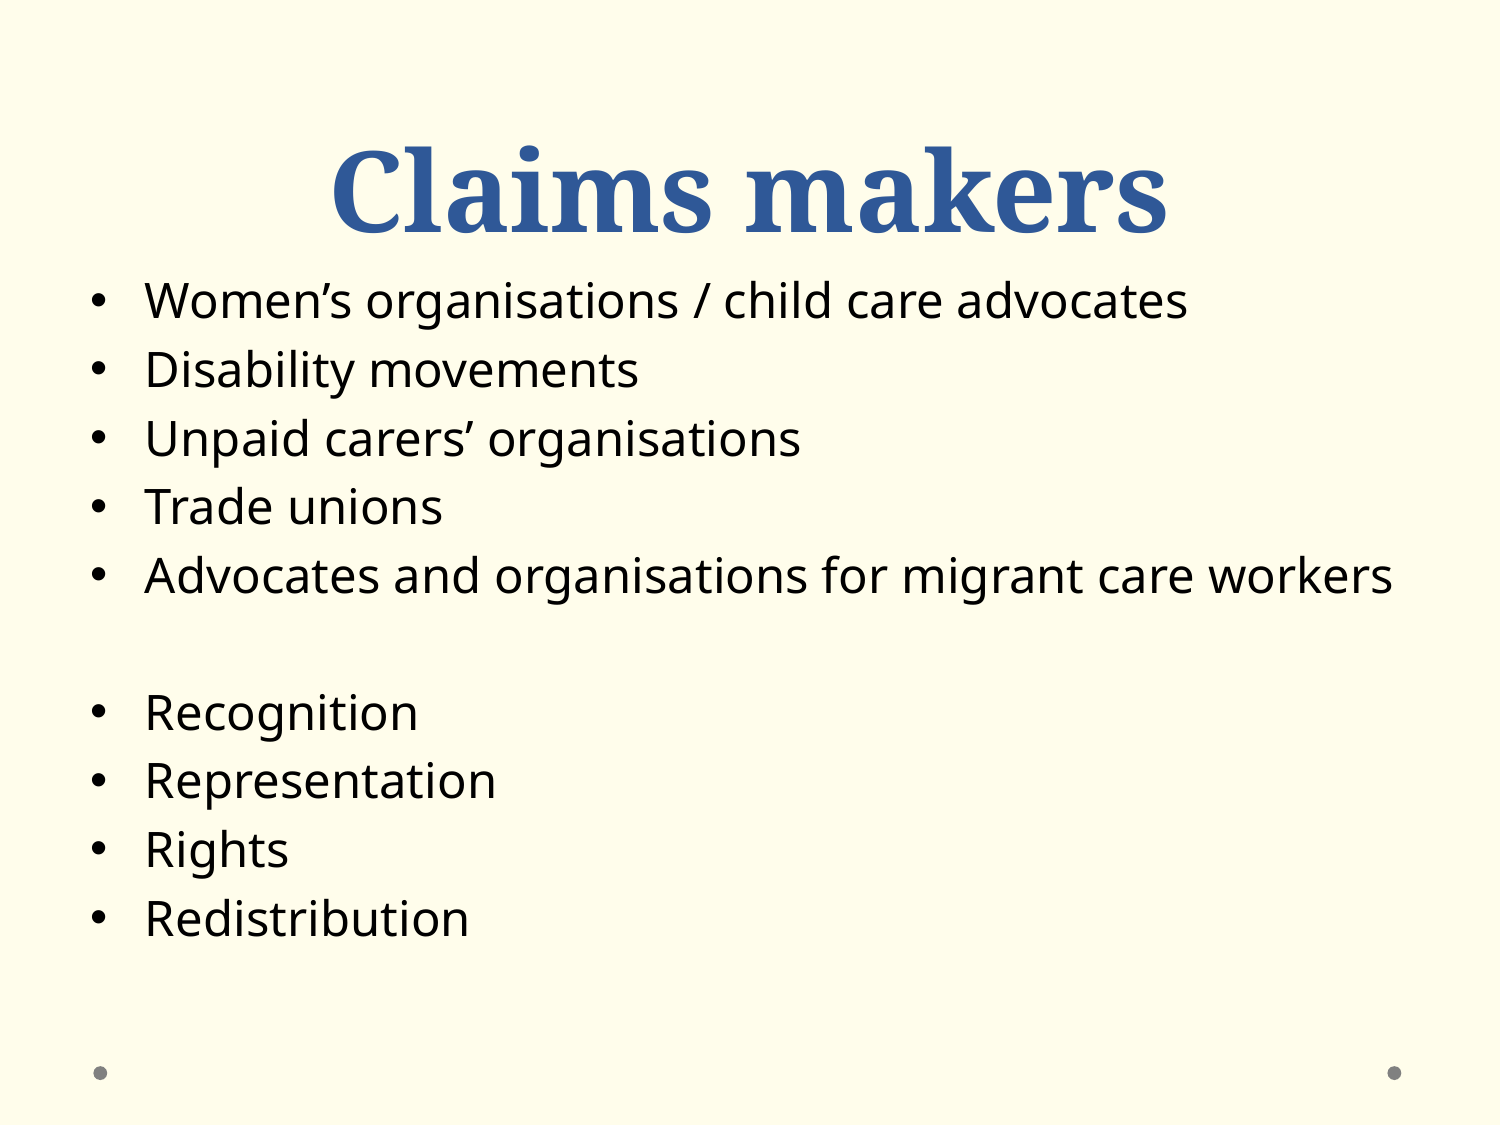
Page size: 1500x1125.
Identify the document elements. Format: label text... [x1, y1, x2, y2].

title Claims makers [75, 0, 1425, 262]
list Women’s organisations / child care advocates Disability movements Unpaid carers’ organisations Trade unions Advocates and organisations for migrant care workers Recognition Representation Rights Redistribution [75, 262, 1425, 1005]
